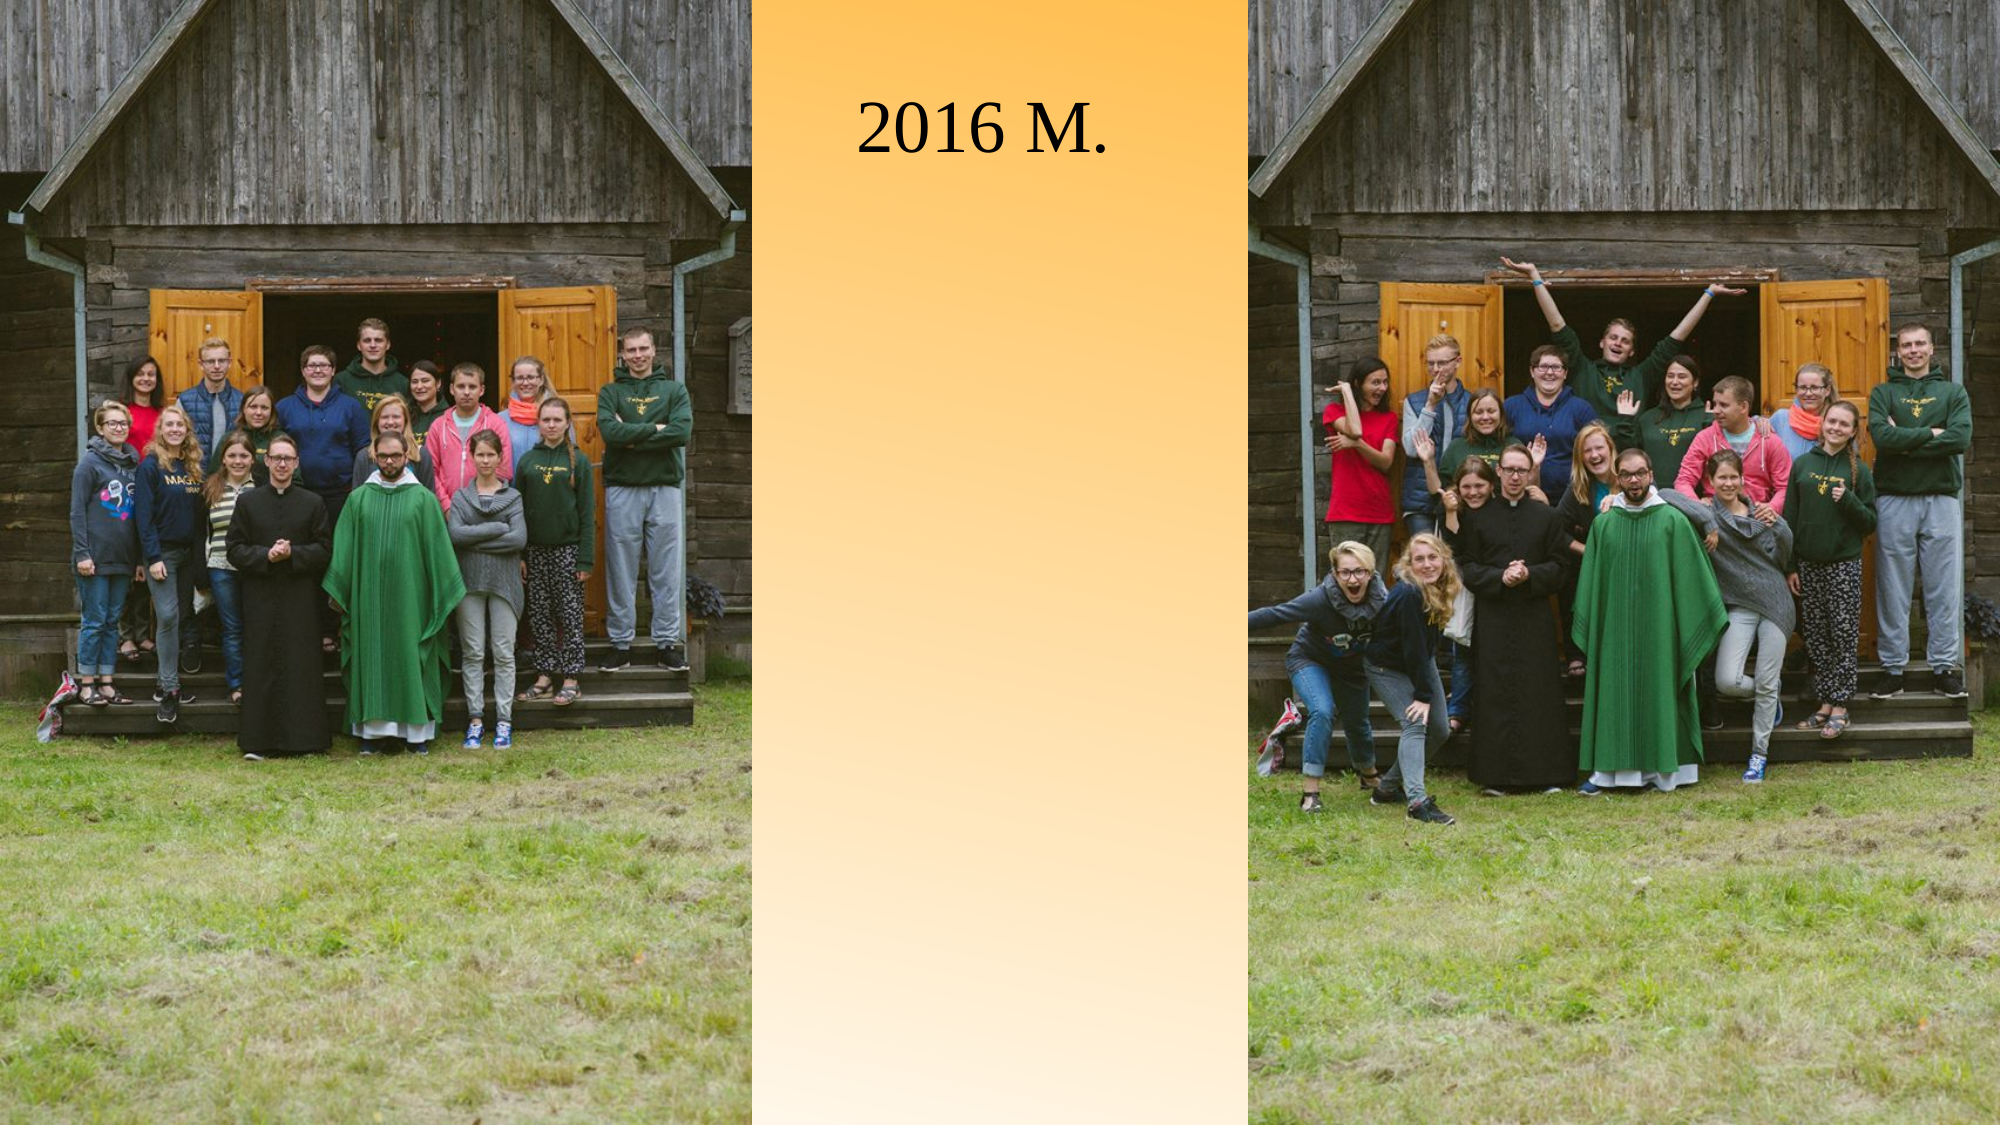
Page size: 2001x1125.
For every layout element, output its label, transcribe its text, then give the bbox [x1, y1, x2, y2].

title 2016 m. [756, 48, 1242, 197]
picture [0, 0, 752, 1125]
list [1248, 0, 2000, 1125]
